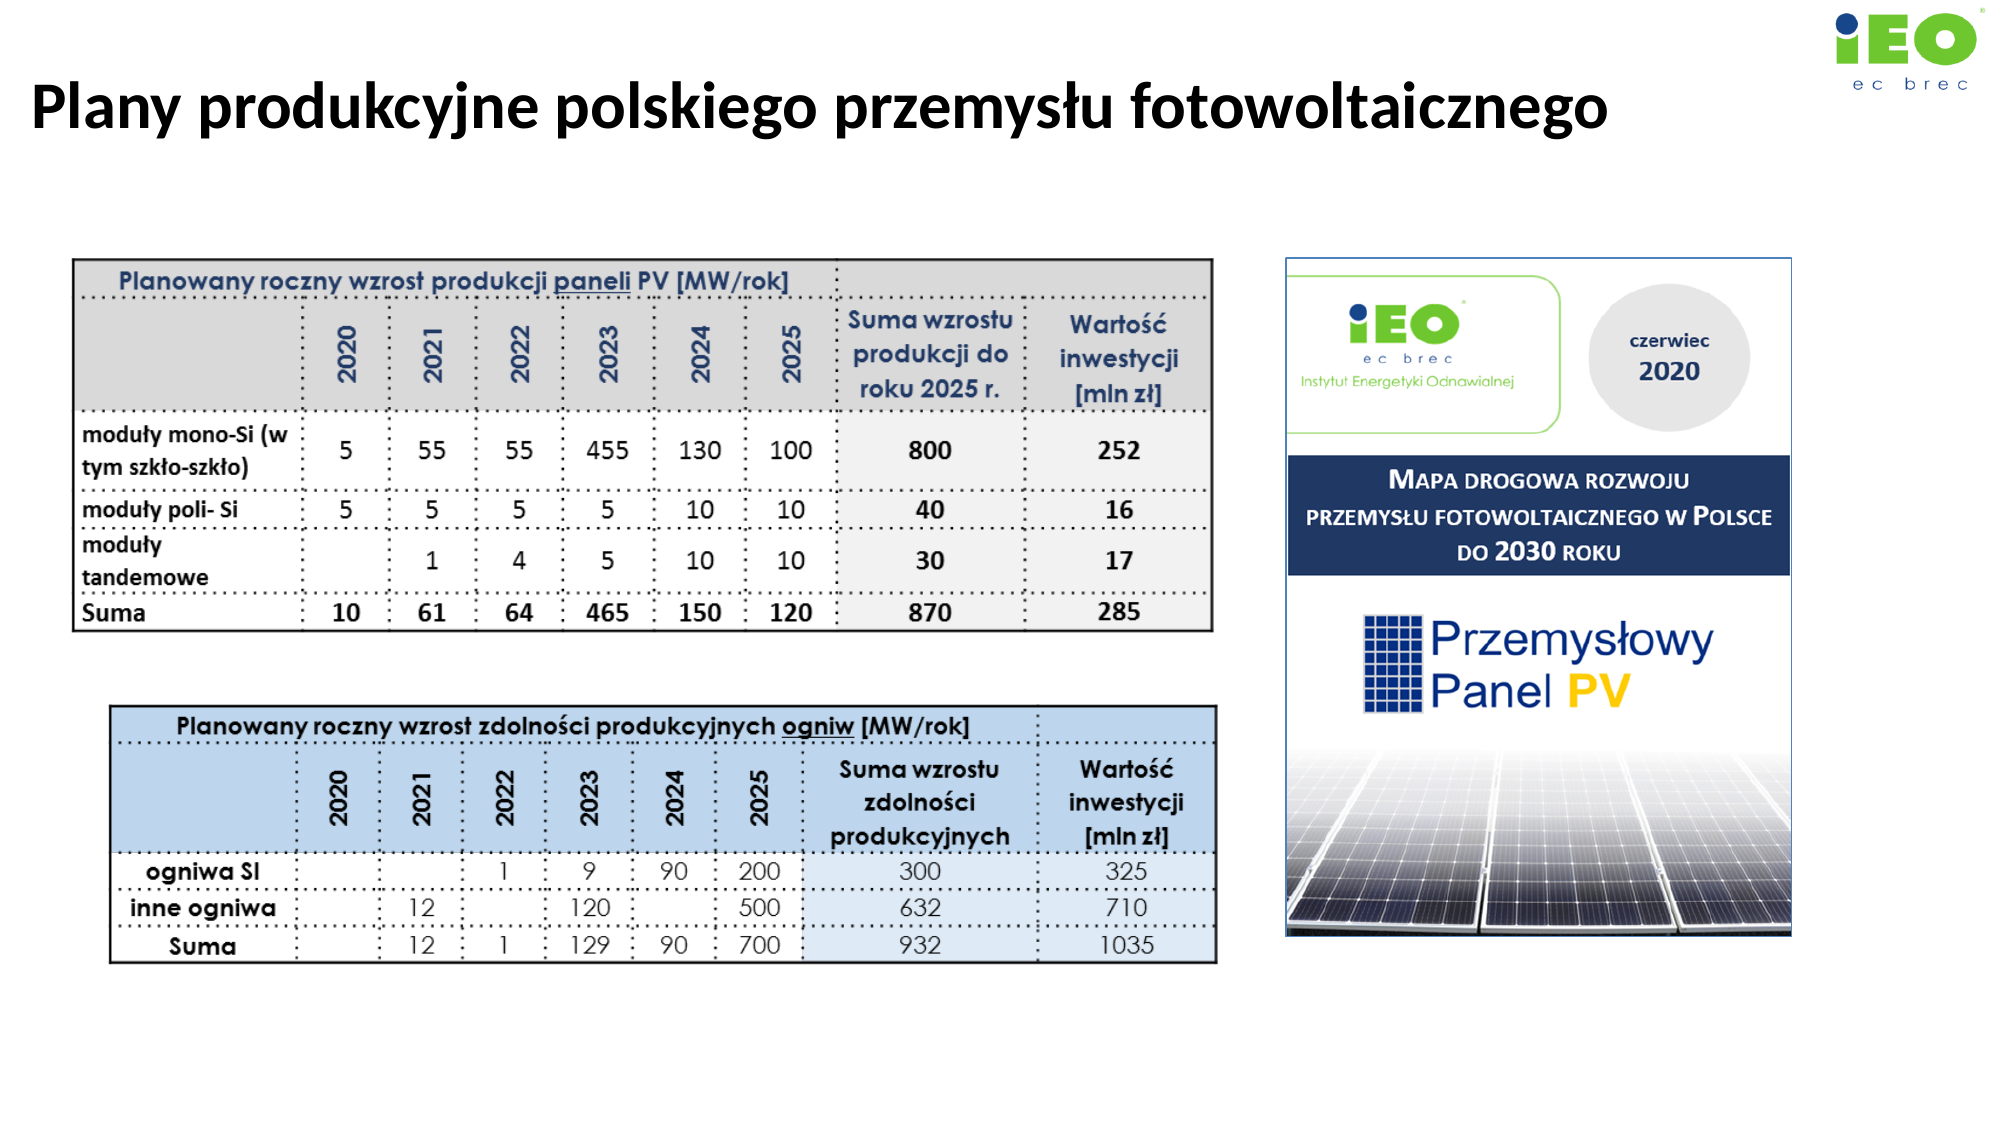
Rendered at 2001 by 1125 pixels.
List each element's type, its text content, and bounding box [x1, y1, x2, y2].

text_box Plany produkcyjne polskiego przemysłu fotowoltaicznego [16, 28, 1664, 176]
picture [1285, 256, 1792, 937]
picture [70, 256, 1215, 648]
picture [108, 703, 1219, 977]
picture [1824, 0, 2000, 102]
